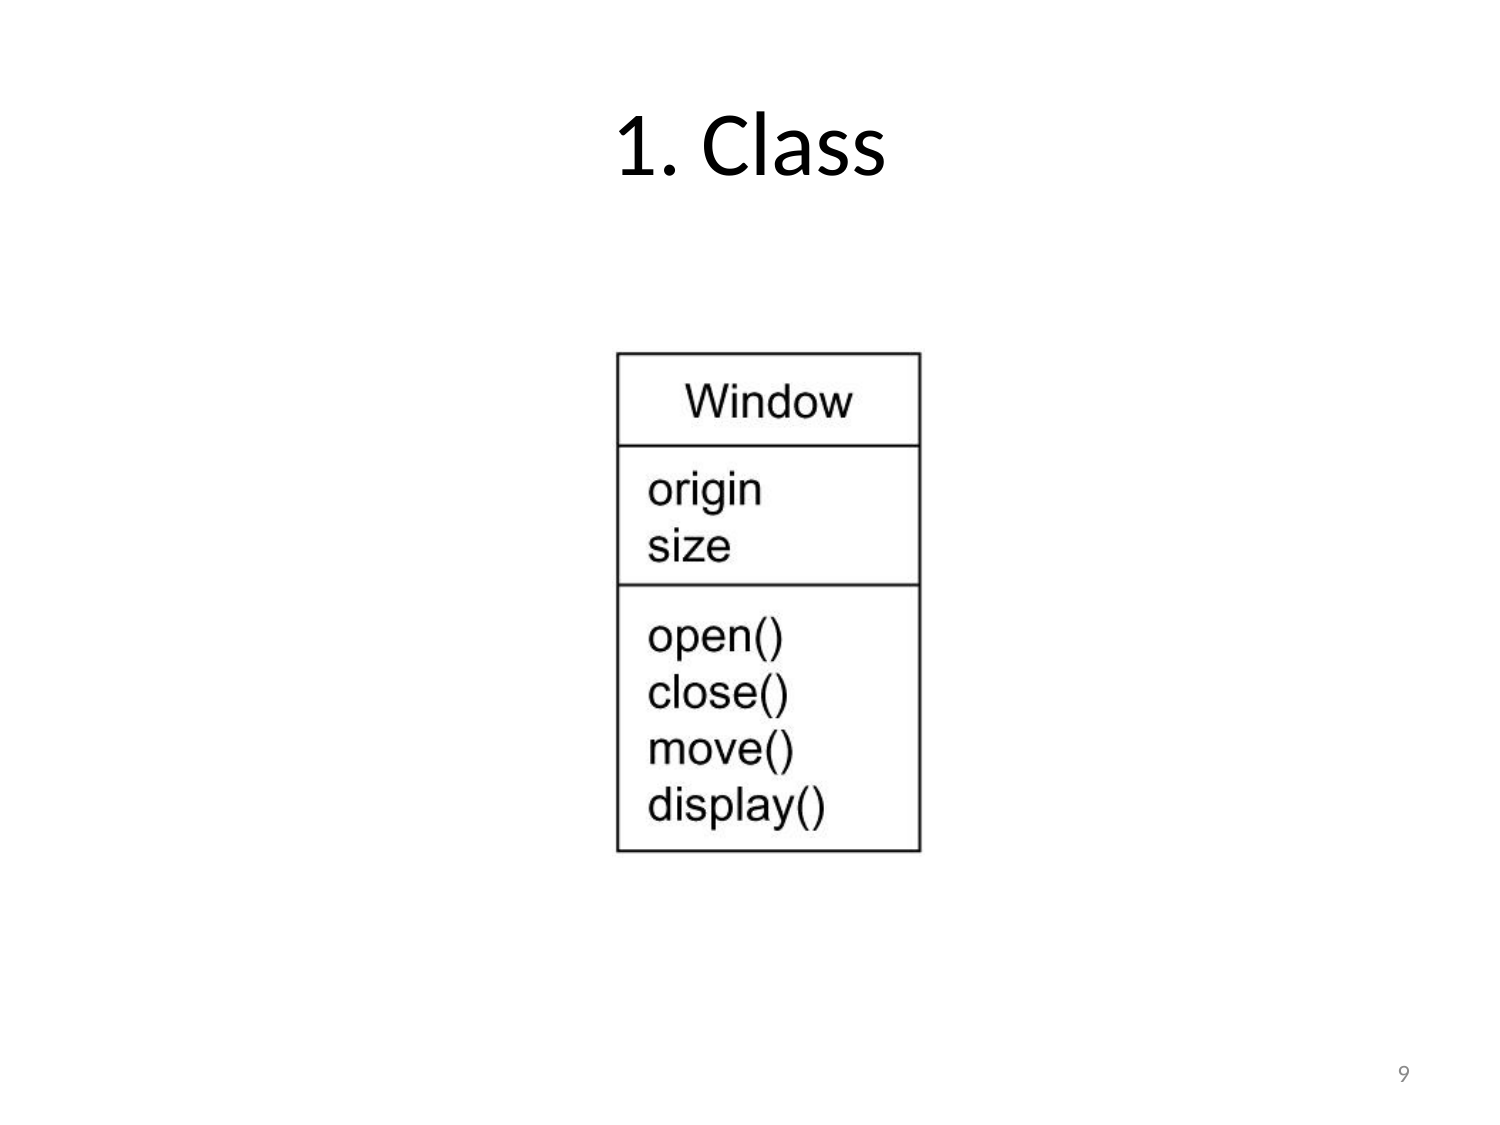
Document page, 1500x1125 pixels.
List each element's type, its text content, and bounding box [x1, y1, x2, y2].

slide_number 9 [1074, 1042, 1425, 1103]
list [612, 348, 926, 858]
title 1. Class [75, 45, 1425, 233]
